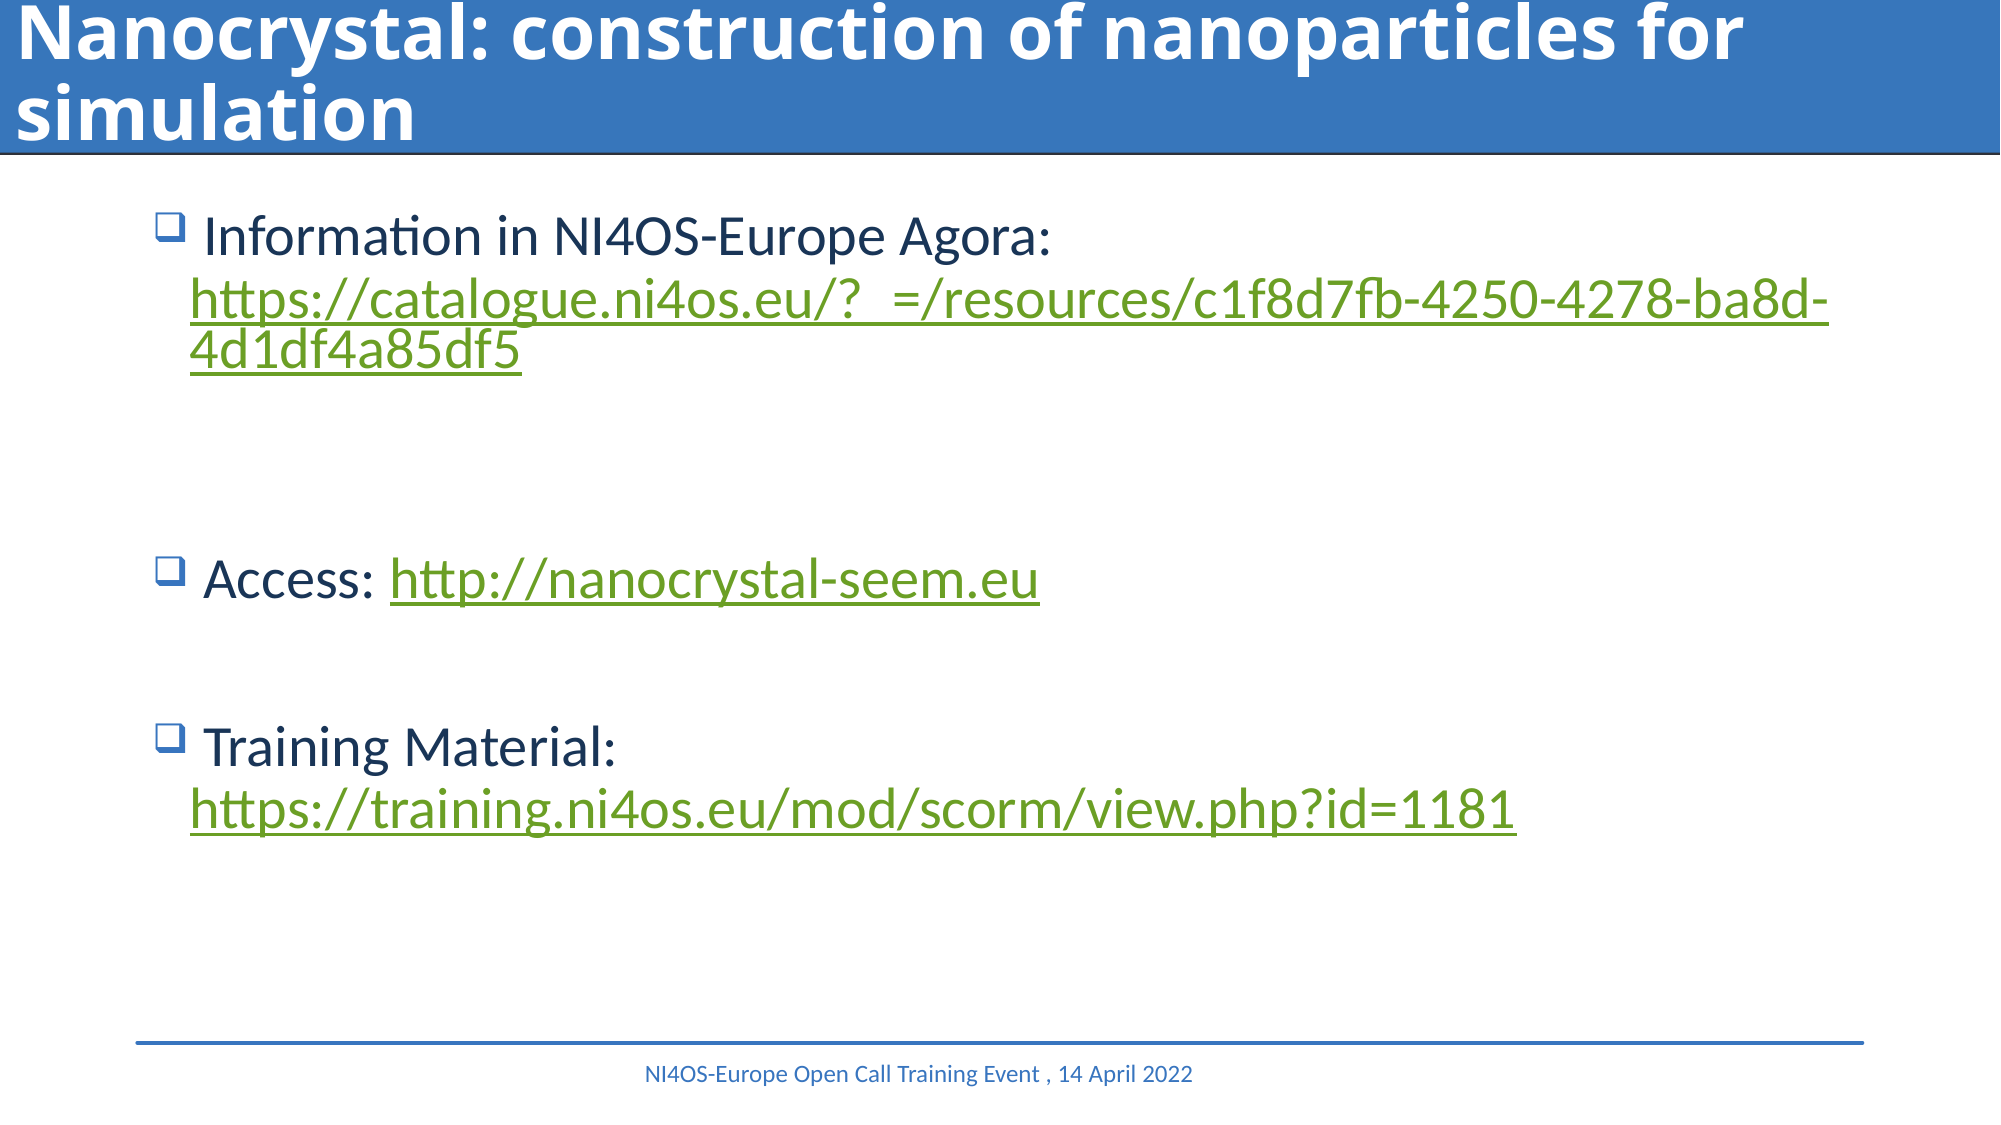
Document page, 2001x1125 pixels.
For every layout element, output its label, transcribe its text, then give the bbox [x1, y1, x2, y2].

title Nanocrystal: construction of nanoparticles for simulation [0, 0, 2000, 153]
list Information in NI4OS-Europe Agora: https://catalogue.ni4os.eu/?_=/resources/c1f8d7fb-4250-4278-ba8d-4d1df4a85df5 Access: http://nanocrystal-seem.eu Training Material: https://training.ni4os.eu/mod/scorm/view.php?id=1181 [137, 197, 1863, 986]
footer NI4OS-Europe Open Call Training Event , 14 April 2022 [137, 1042, 1702, 1103]
